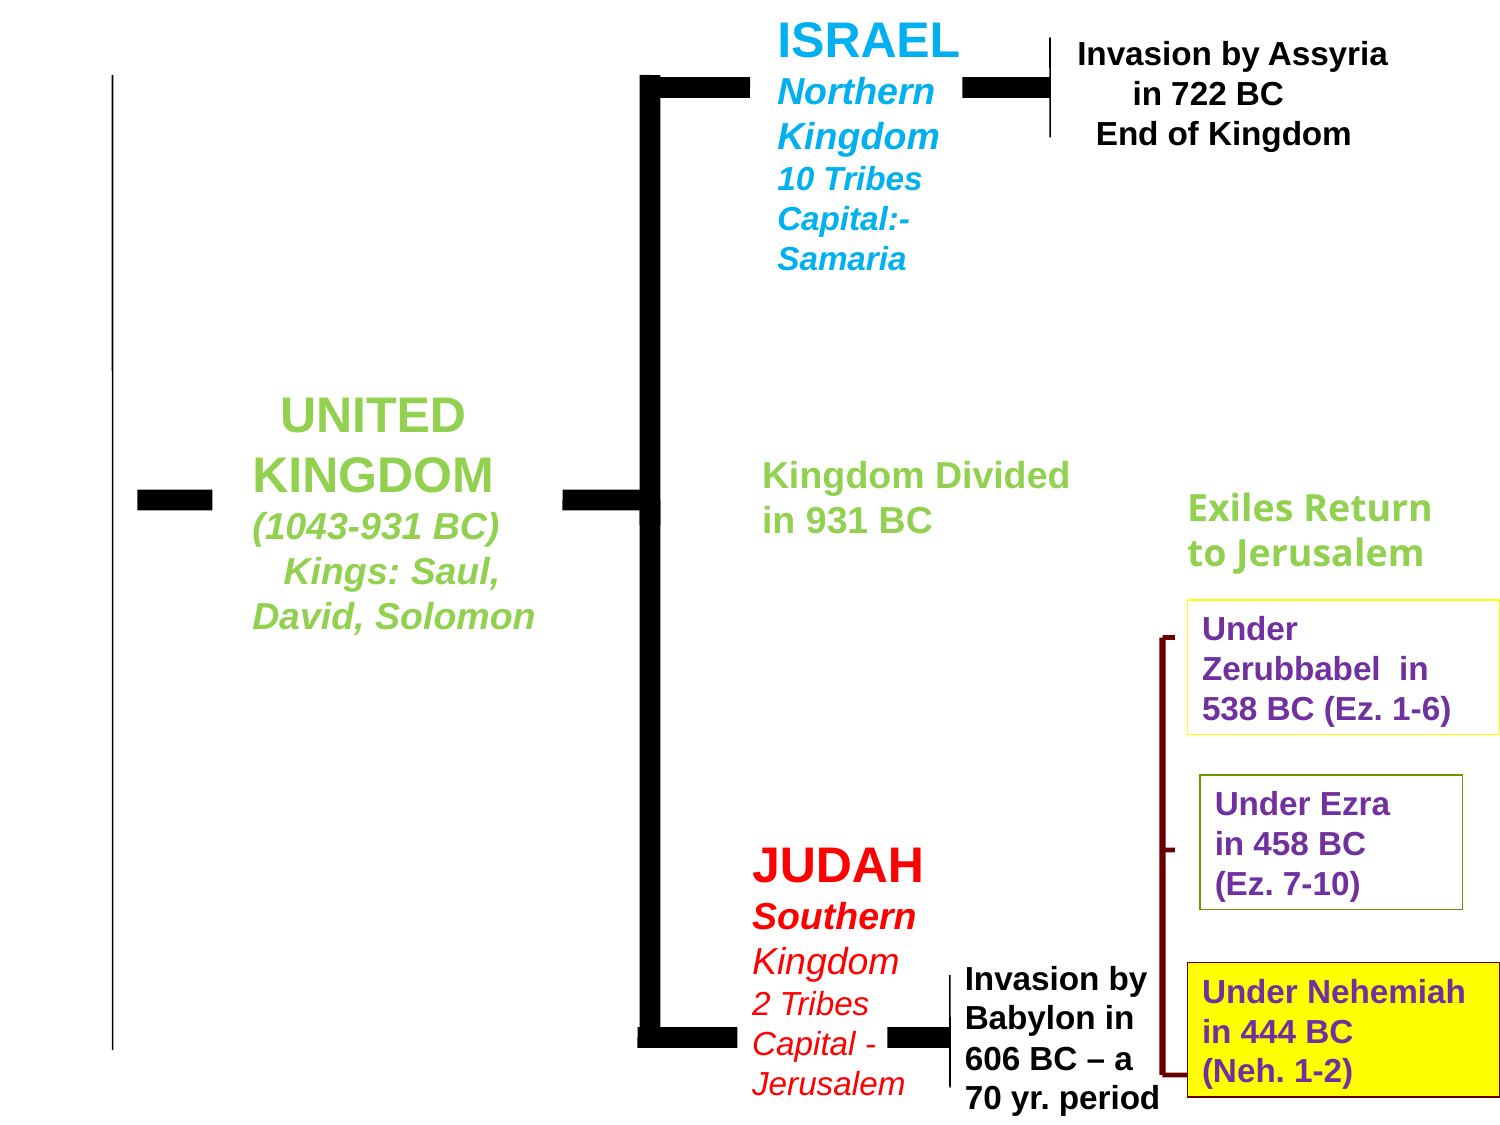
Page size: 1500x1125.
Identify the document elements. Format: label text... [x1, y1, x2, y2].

text_box ISRAEL Northern Kingdom 10 Tribes Capital:- Samaria [762, 0, 1000, 285]
text_box Exiles Return to Jerusalem [1172, 476, 1500, 582]
text_box Under Nehemiah in 444 BC (Neh. 1-2) [1187, 962, 1500, 1097]
text_box Kingdom Divided in 931 BC [747, 443, 1086, 549]
text_box Under Zerubbabel in 538 BC (Ez. 1-6) [1187, 599, 1500, 735]
text_box UNITED KINGDOM (1043-931 BC) Kings: Saul, David, Solomon [237, 374, 563, 645]
text_box Under Ezra in 458 BC (Ez. 7-10) [1200, 774, 1463, 910]
text_box Invasion by Babylon in 606 BC – a 70 yr. period [949, 949, 1188, 1124]
text_box JUDAH Southern Kingdom 2 Tribes Capital - Jerusalem [737, 824, 950, 1110]
text_box Invasion by Assyria in 722 BC End of Kingdom [1062, 24, 1438, 160]
